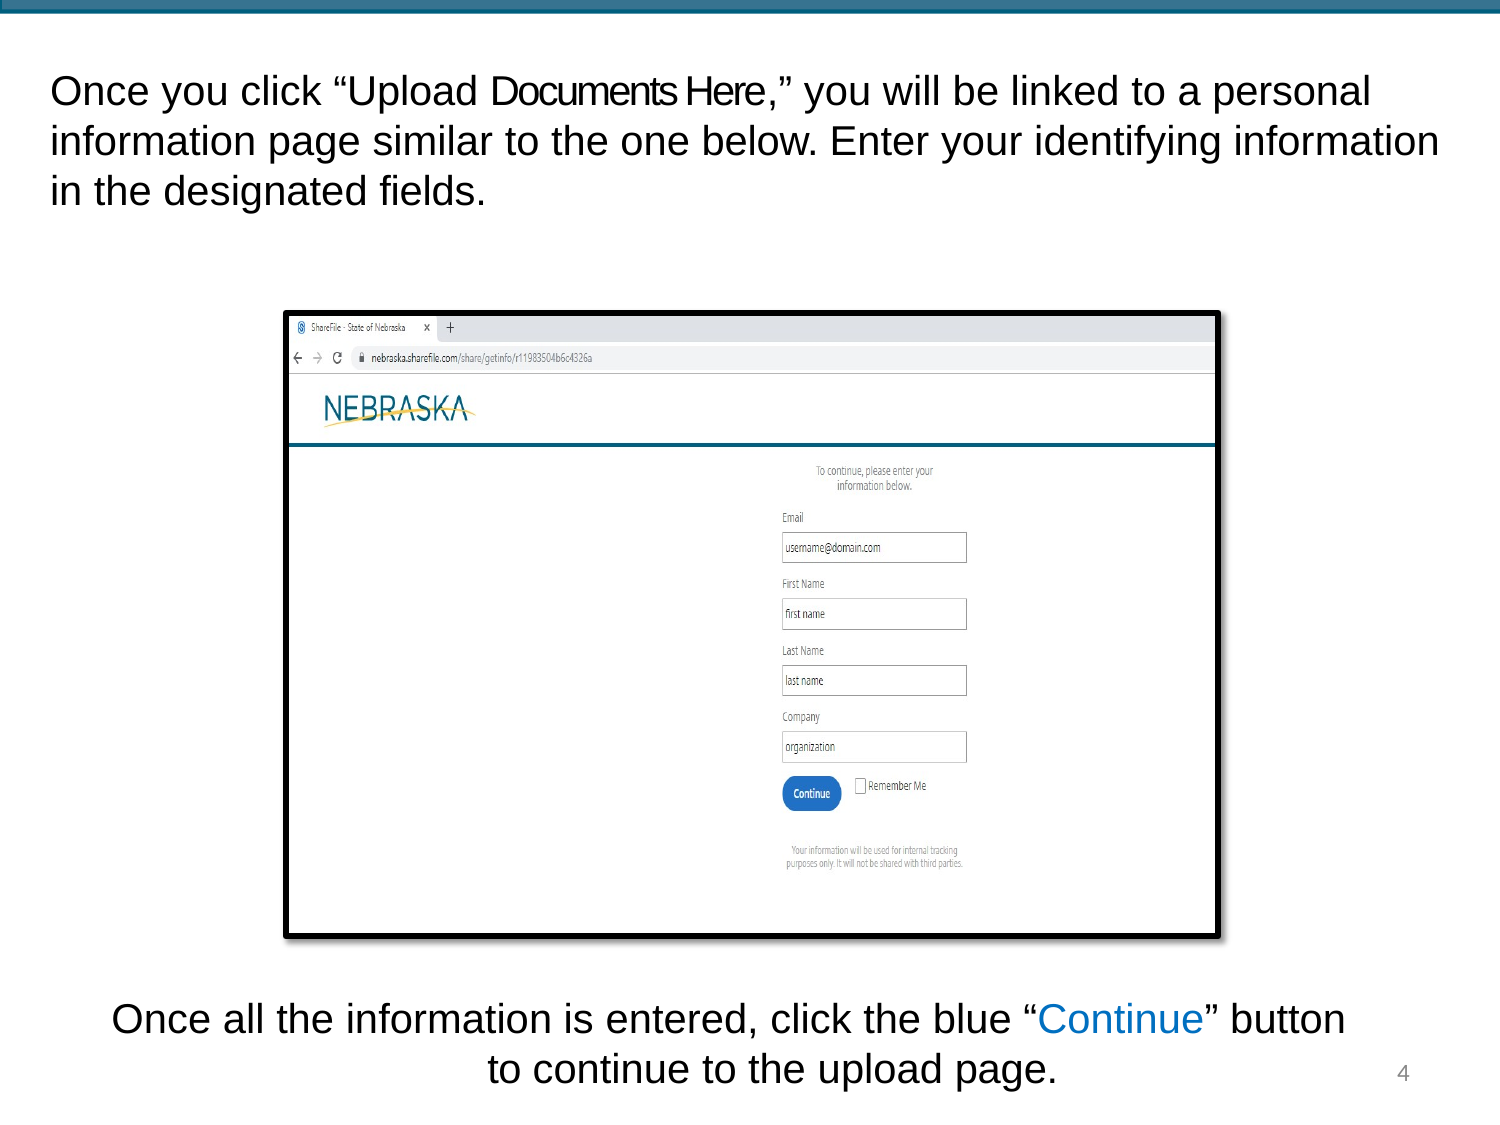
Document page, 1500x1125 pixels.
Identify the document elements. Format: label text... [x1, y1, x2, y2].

text_box 4 [1395, 1054, 1412, 1087]
text_box Once all the information is entered, click the blue “Continue” button to continue to the upload page. [109, 990, 1391, 1093]
title Once you click “Upload Documents Here,” you will be linked to a personal information page similar to the one below. Enter your identifying information in the designated fields. [43, 36, 1457, 252]
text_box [0, 0, 1500, 14]
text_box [279, 308, 1233, 951]
